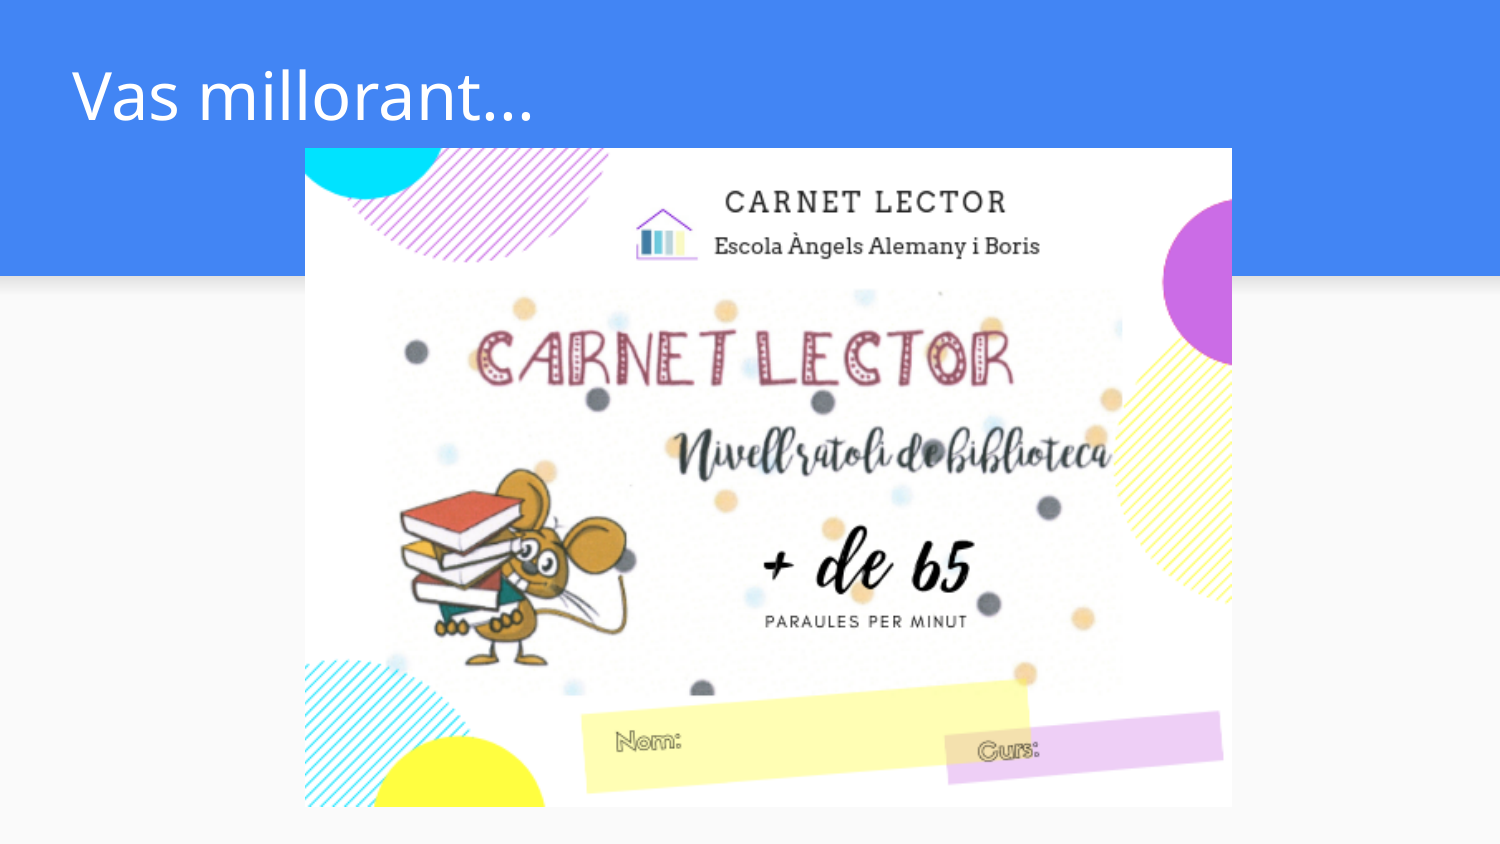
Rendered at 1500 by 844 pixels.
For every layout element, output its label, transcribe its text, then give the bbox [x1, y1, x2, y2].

title Vas millorant... [57, 22, 1407, 149]
picture [305, 148, 1233, 807]
